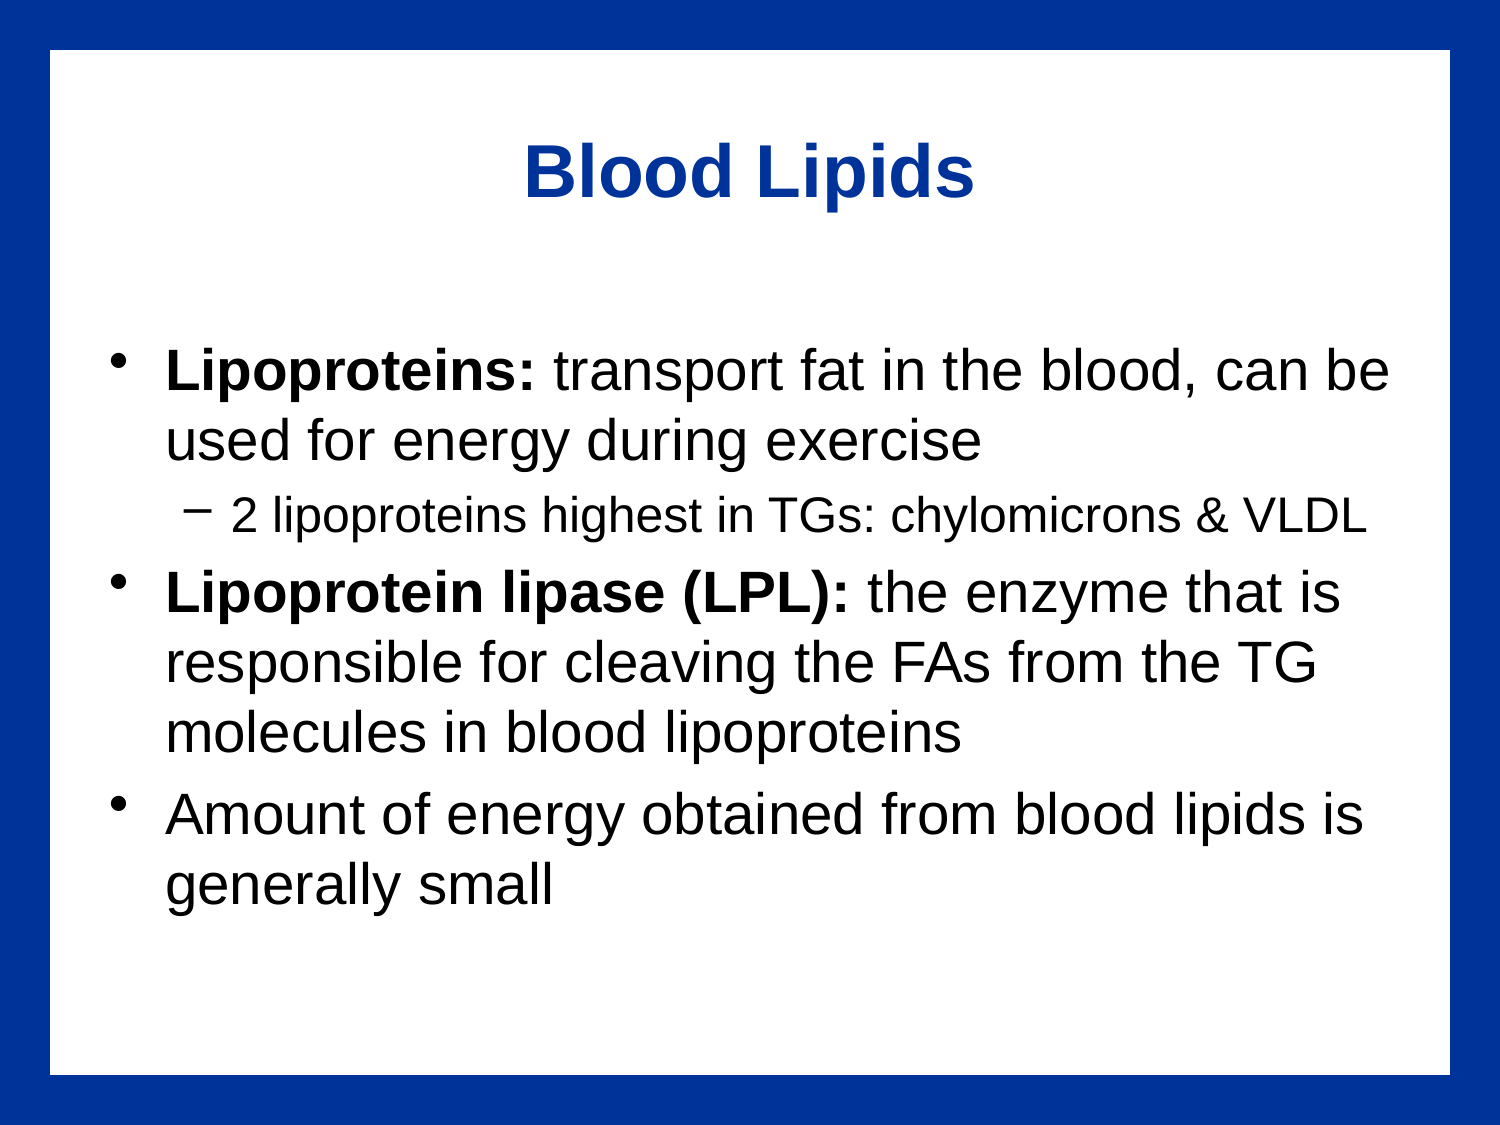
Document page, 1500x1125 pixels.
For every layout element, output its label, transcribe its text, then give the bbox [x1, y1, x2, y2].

title Blood Lipids [49, 80, 1451, 269]
list Lipoproteins: transport fat in the blood, can be used for energy during exercise 2 lipoproteins highest in TGs: chylomicrons & VLDL Lipoprotein lipase (LPL): the enzyme that is responsible for cleaving the FAs from the TG molecules in blood lipoproteins Amount of energy obtained from blood lipids is generally small [93, 324, 1415, 1034]
